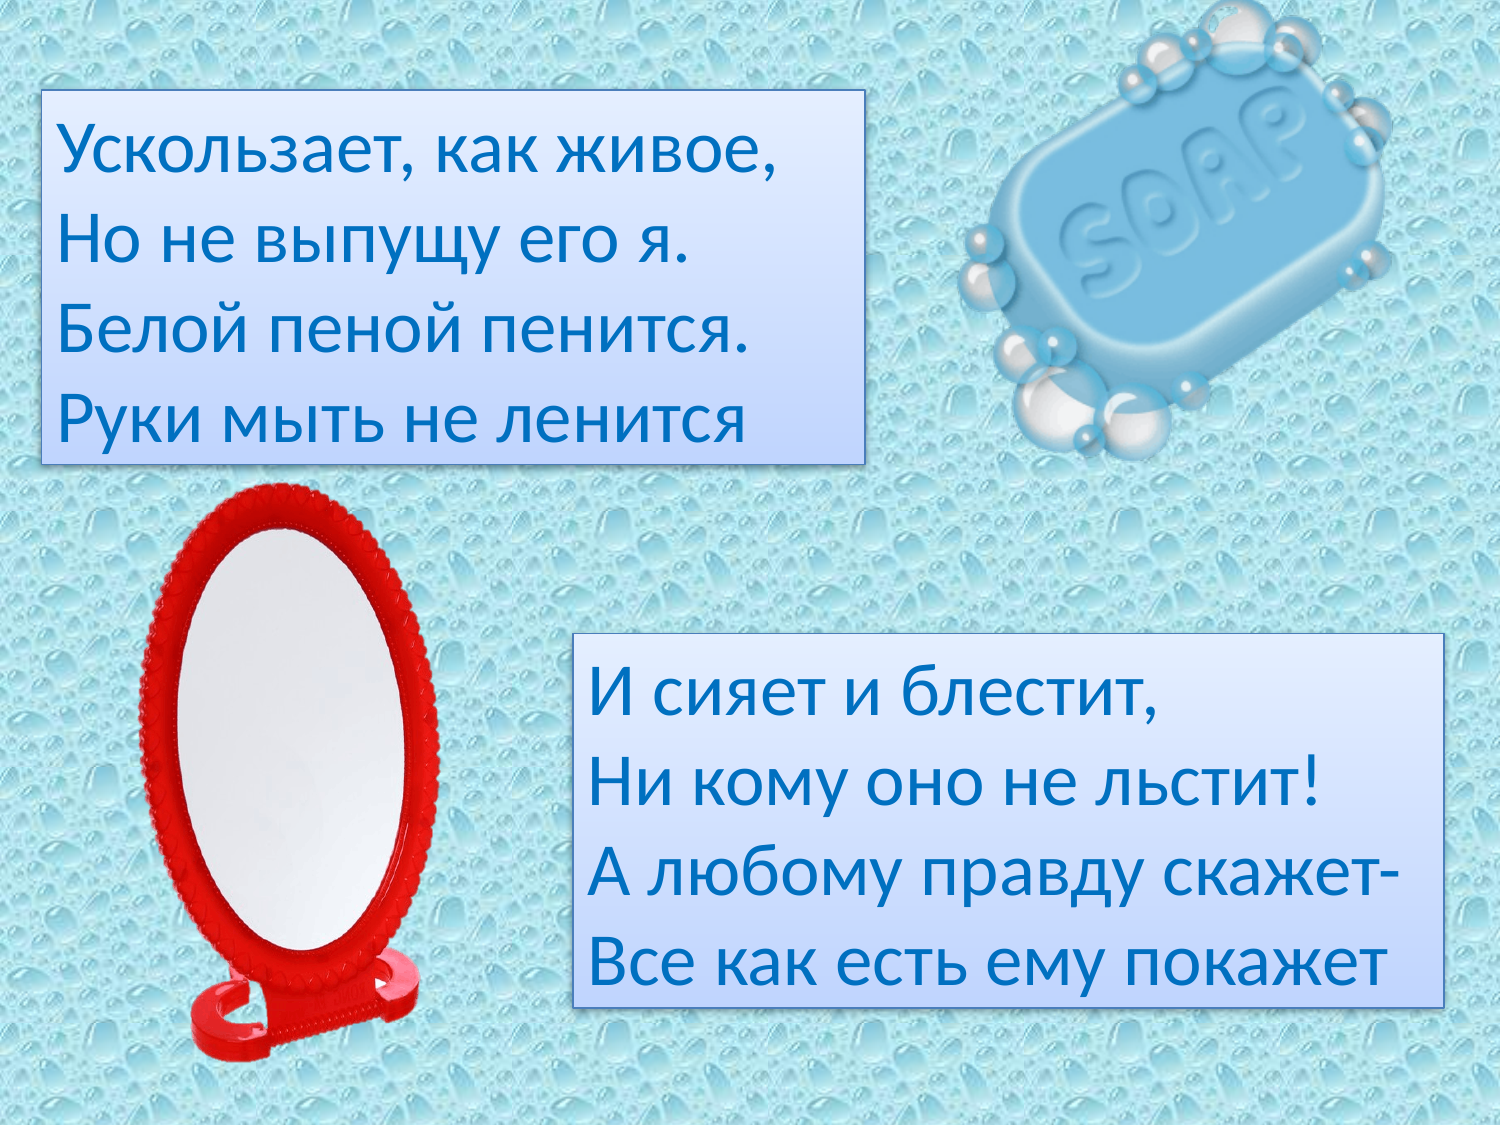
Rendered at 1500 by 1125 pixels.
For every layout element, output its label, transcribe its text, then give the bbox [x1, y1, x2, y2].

picture [0, 0, 1500, 1125]
text_box Ускользает, как живое, Но не выпущу его я. Белой пеной пенится. Руки мыть не ленится [41, 89, 859, 465]
text_box И сияет и блестит, Ни кому оно не льстит! А любому правду скажет- Все как есть ему покажет [572, 633, 1445, 1009]
